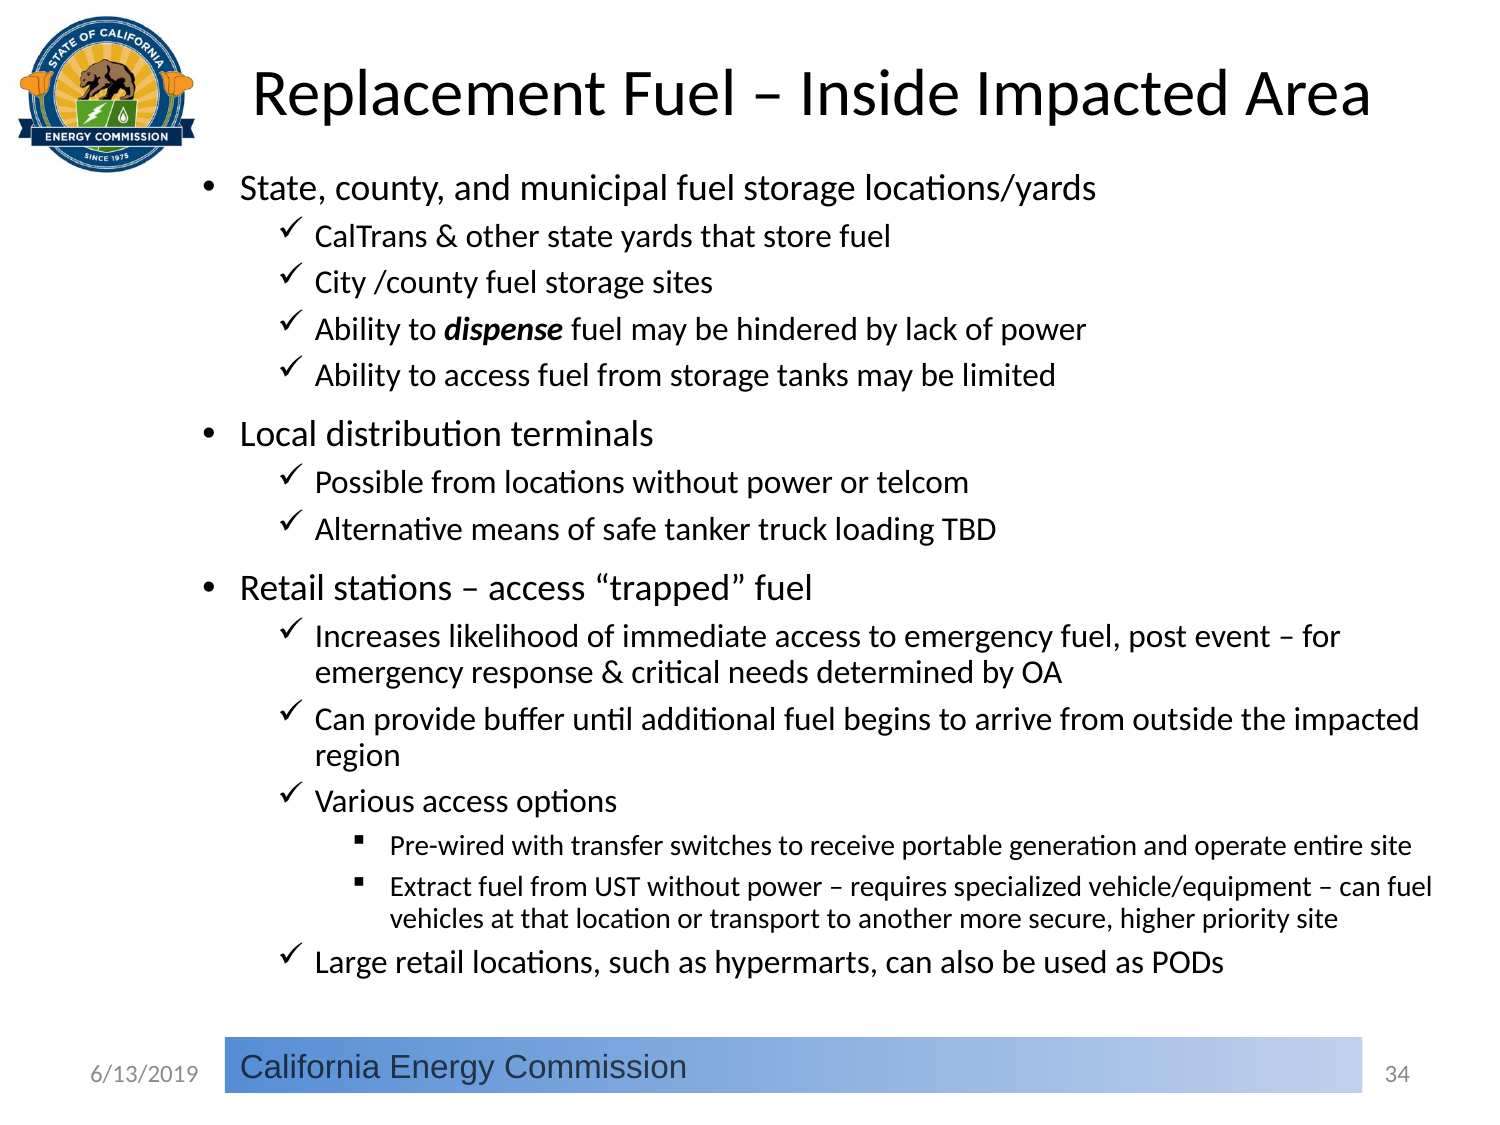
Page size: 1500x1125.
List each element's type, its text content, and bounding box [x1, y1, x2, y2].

picture [12, 12, 201, 177]
text_box State, county, and municipal fuel storage locations/yards CalTrans & other state yards that store fuel City /county fuel storage sites Ability to dispense fuel may be hindered by lack of power Ability to access fuel from storage tanks may be limited Local distribution terminals Possible from locations without power or telcom Alternative means of safe tanker truck loading TBD Retail stations – access “trapped” fuel Increases likelihood of immediate access to emergency fuel, post event – for emergency response & critical needs determined by OA Can provide buffer until additional fuel begins to arrive from outside the impacted region Various access options Pre-wired with transfer switches to receive portable generation and operate entire site Extract fuel from UST without power – requires specialized vehicle/equipment – can fuel vehicles at that location or transport to another more secure, higher priority site Large retail locations, such as hypermarts, can also be used as PODs [187, 160, 1450, 1000]
text_box California Energy Commission [224, 1037, 1363, 1093]
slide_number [75, 1042, 425, 1103]
slide_number 34 [1074, 1042, 1425, 1103]
title Replacement Fuel – Inside Impacted Area [137, 0, 1488, 183]
